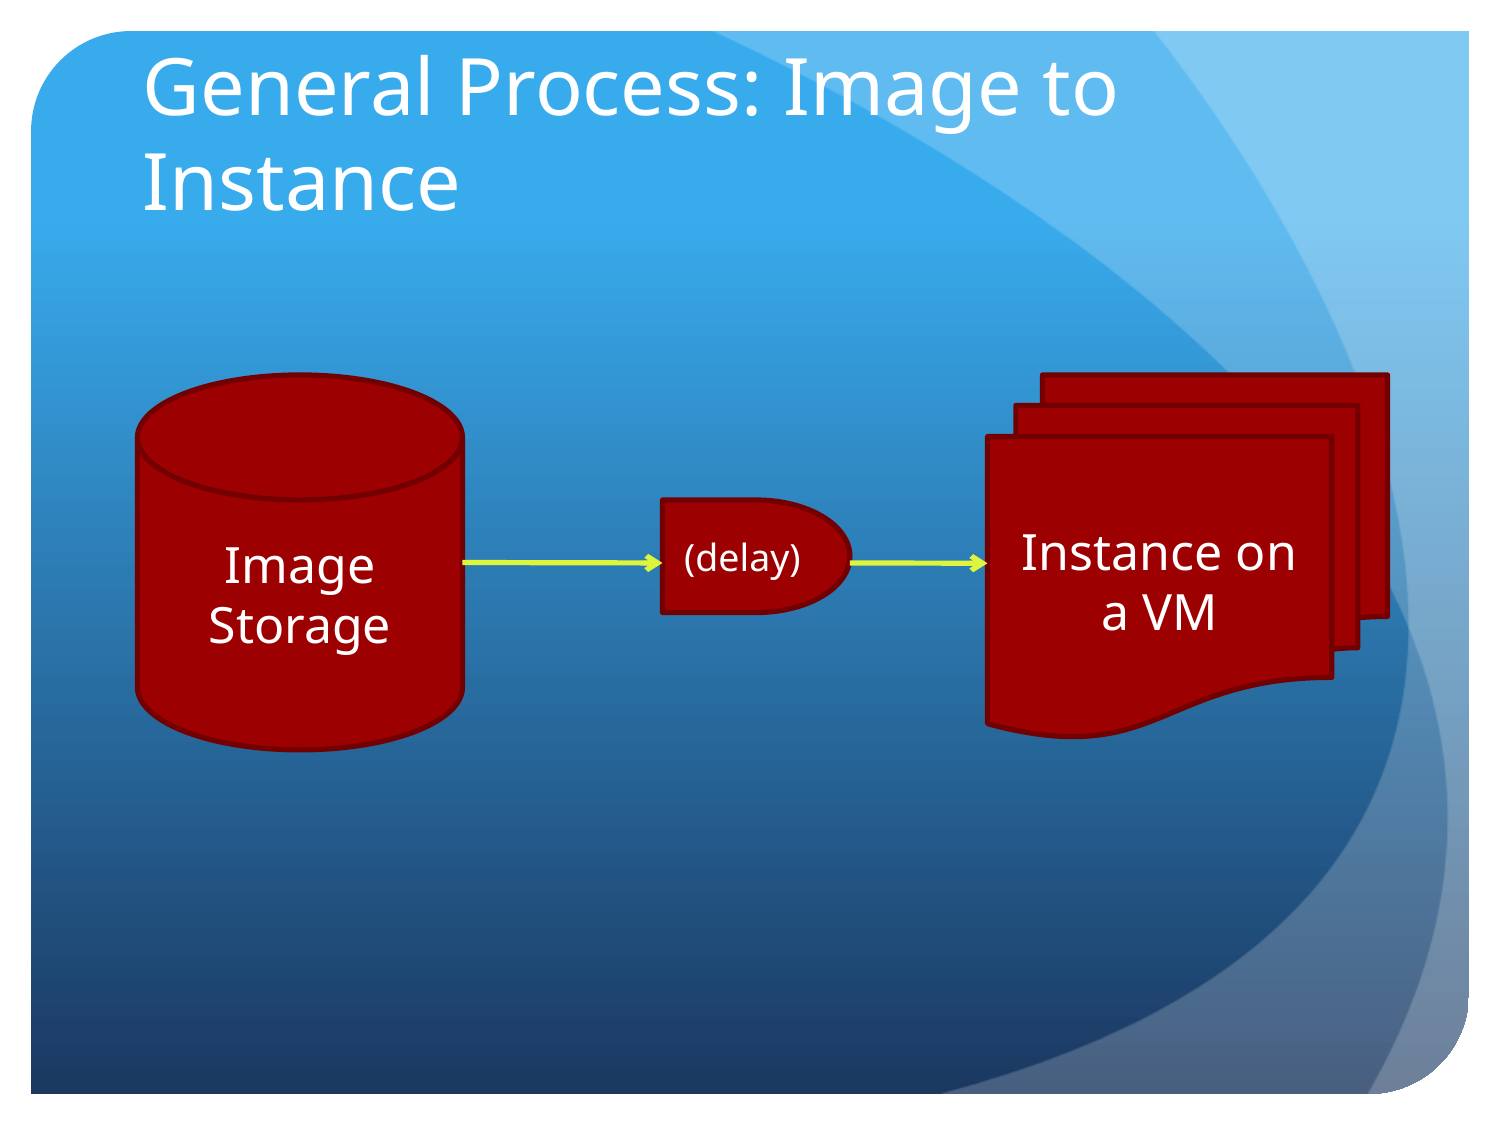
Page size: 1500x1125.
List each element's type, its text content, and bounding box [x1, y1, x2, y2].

text_box Instance on a VM [984, 372, 1391, 740]
text_box Image Storage [134, 372, 466, 753]
text_box (delay) [659, 497, 853, 616]
title General Process: Image to Instance [127, 62, 1372, 234]
picture [24, 30, 1473, 1094]
